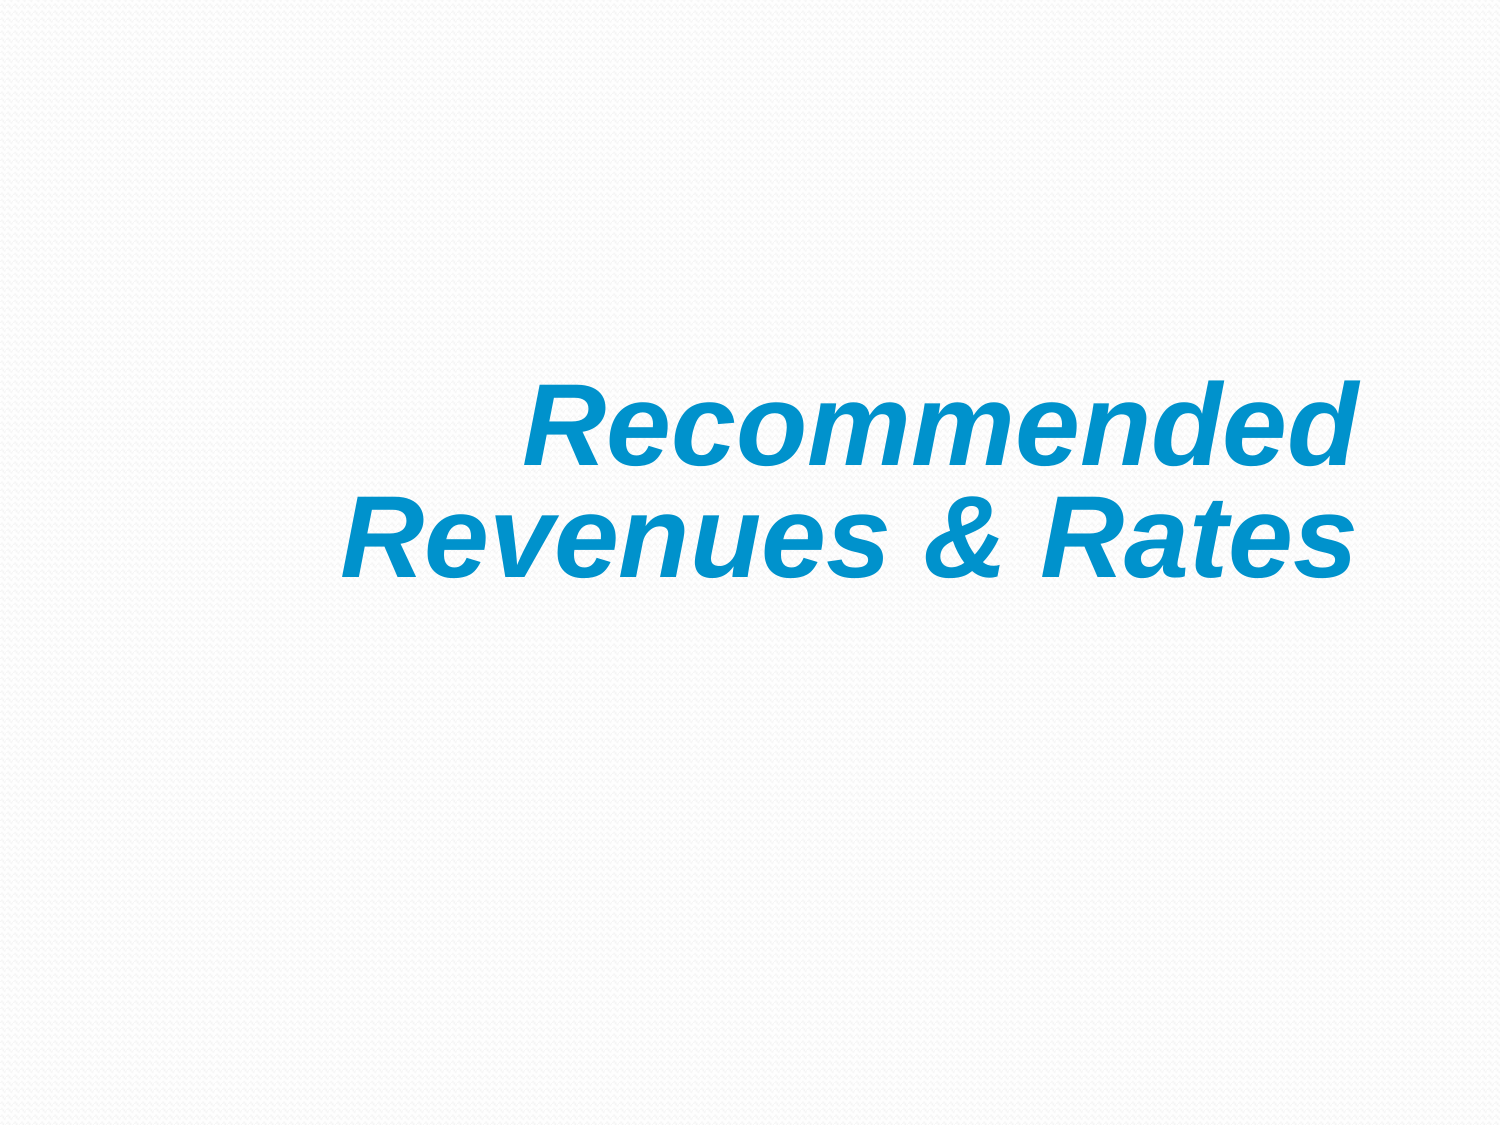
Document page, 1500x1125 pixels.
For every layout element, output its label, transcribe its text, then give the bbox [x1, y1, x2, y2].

title Recommended Revenues & Rates [49, 337, 1363, 601]
